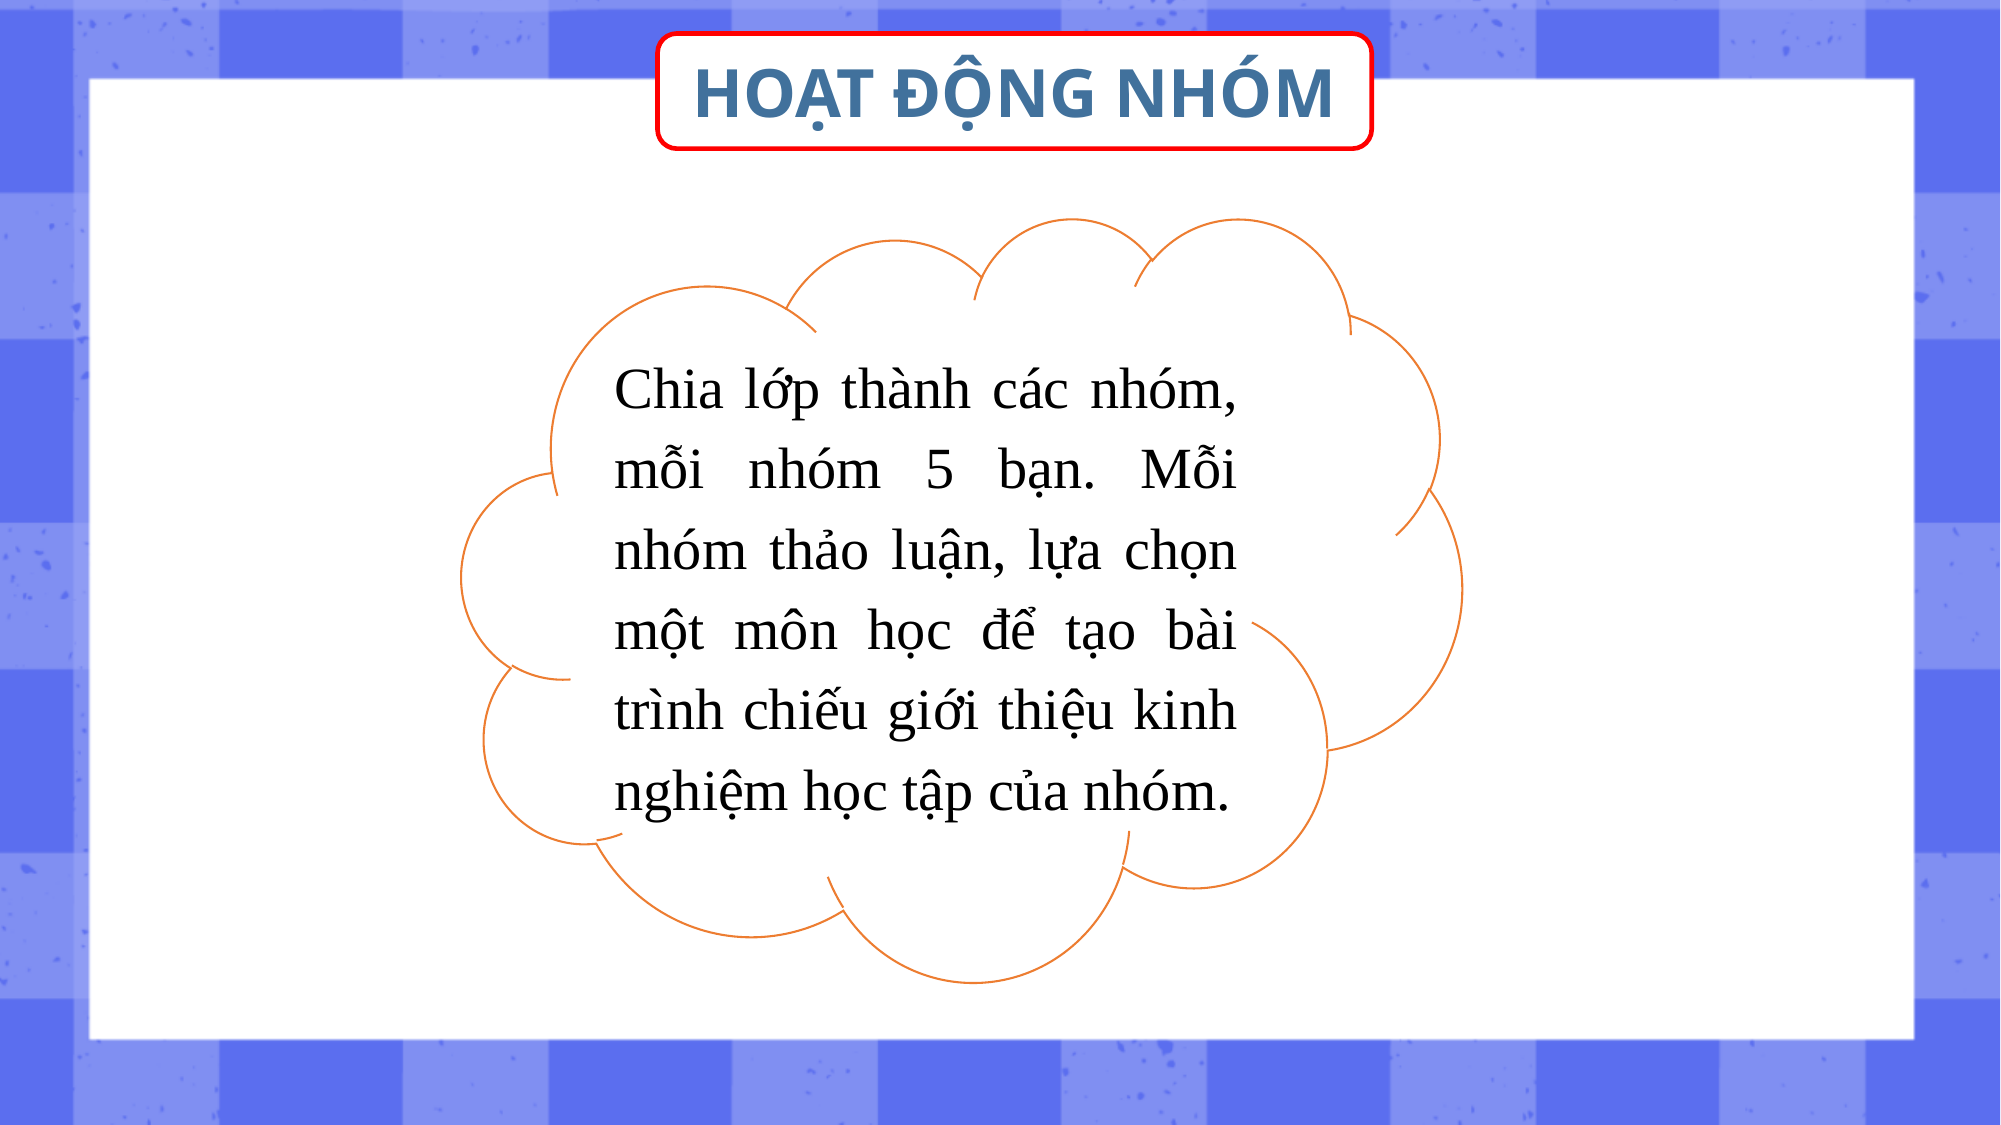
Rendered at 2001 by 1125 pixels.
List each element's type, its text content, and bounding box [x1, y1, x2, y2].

text_box HOẠT ĐỘNG NHÓM [656, 32, 1373, 150]
picture [0, 0, 2001, 1125]
text_box Chia lớp thành các nhóm, mỗi nhóm 5 bạn. Mỗi nhóm thảo luận, lựa chọn một môn học để tạo bài trình chiếu giới thiệu kinh nghiệm học tập của nhóm. [460, 218, 1464, 985]
